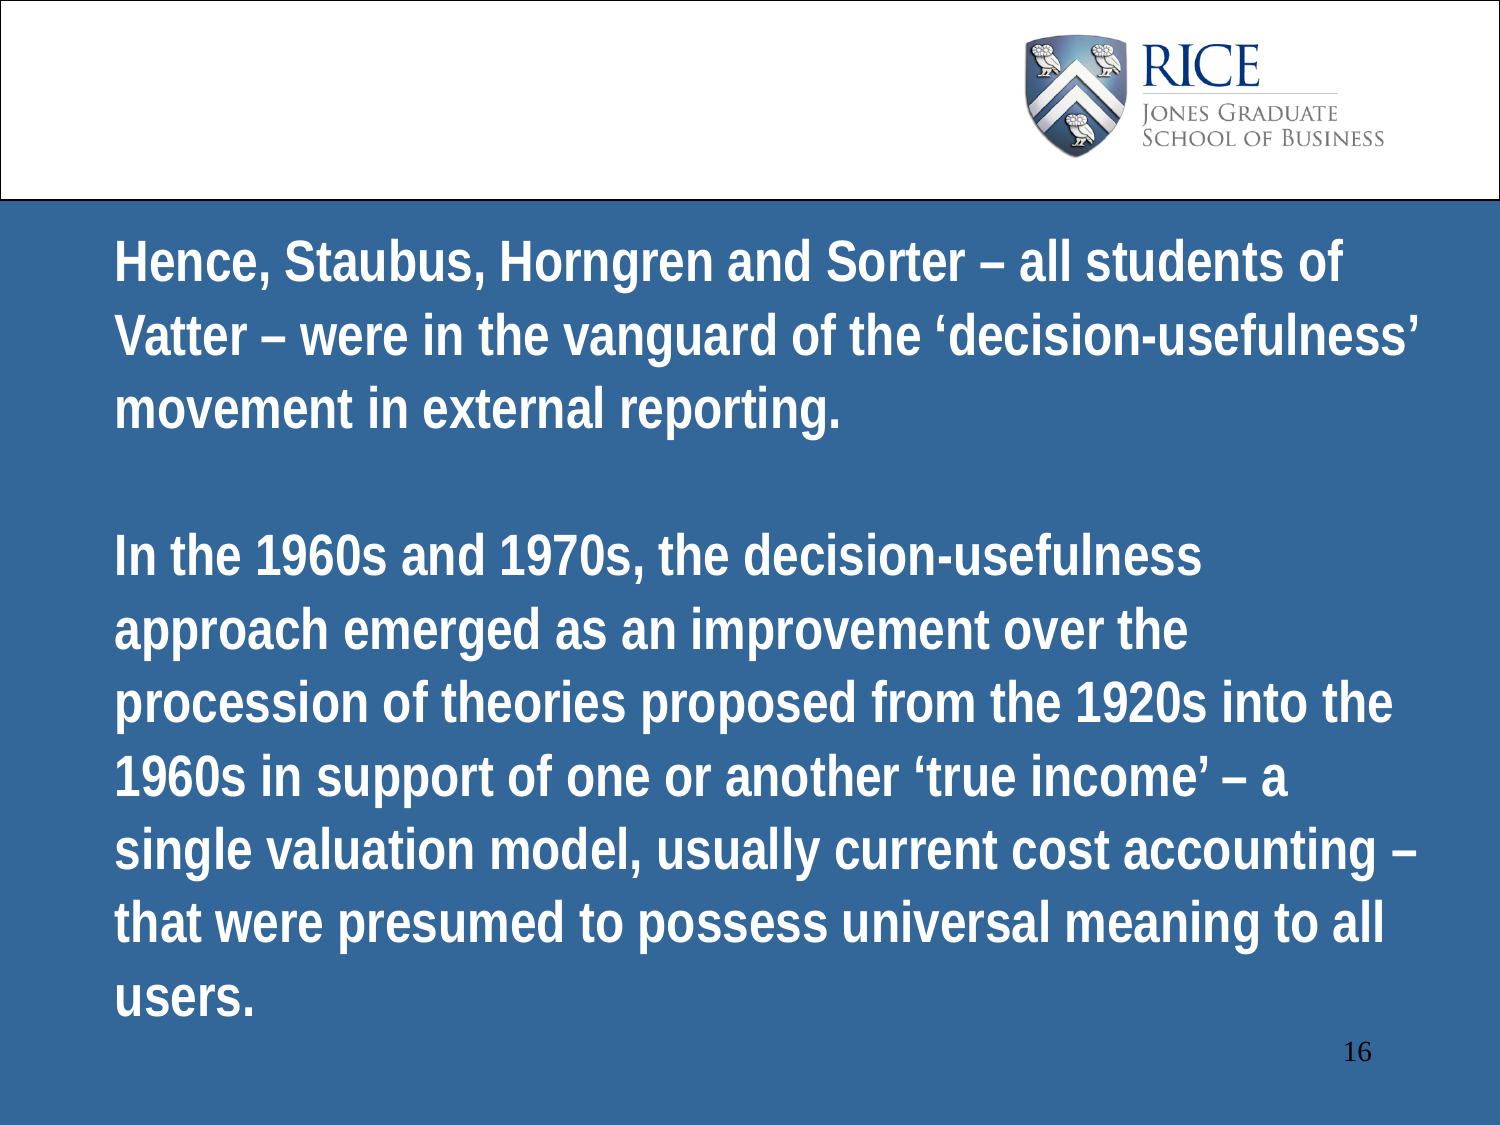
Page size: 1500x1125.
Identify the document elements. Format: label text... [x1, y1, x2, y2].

slide_number 16 [1074, 1024, 1388, 1101]
picture [1017, 27, 1395, 165]
list Hence, Staubus, Horngren and Sorter – all students of Vatter – were in the vanguard of the ‘decision-usefulness’ movement in external reporting. In the 1960s and 1970s, the decision-usefulness approach emerged as an improvement over the procession of theories proposed from the 1920s into the 1960s in support of one or another ‘true income’ – a single valuation model, usually current cost accounting – that were presumed to possess universal meaning to all users. [99, 212, 1438, 938]
